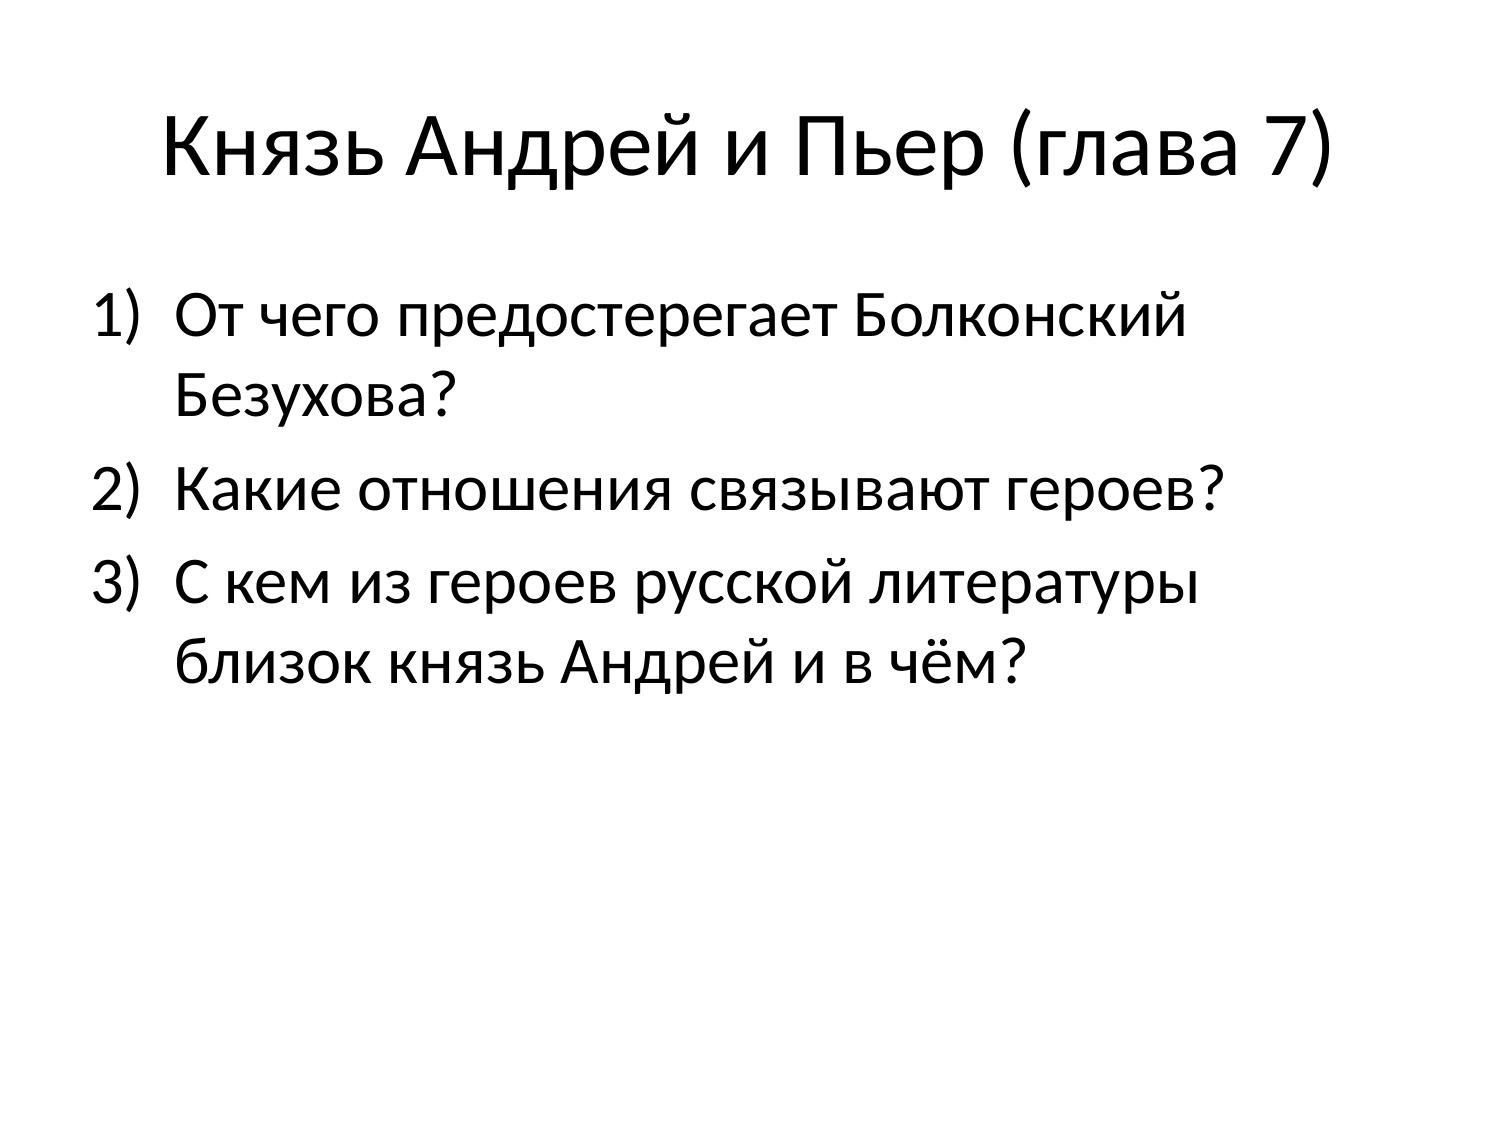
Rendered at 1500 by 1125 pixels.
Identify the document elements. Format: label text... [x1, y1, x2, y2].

title Князь Андрей и Пьер (глава 7) [75, 45, 1425, 233]
list От чего предостерегает Болконский Безухова? Какие отношения связывают героев? С кем из героев русской литературы близок князь Андрей и в чём? [75, 262, 1425, 1005]
